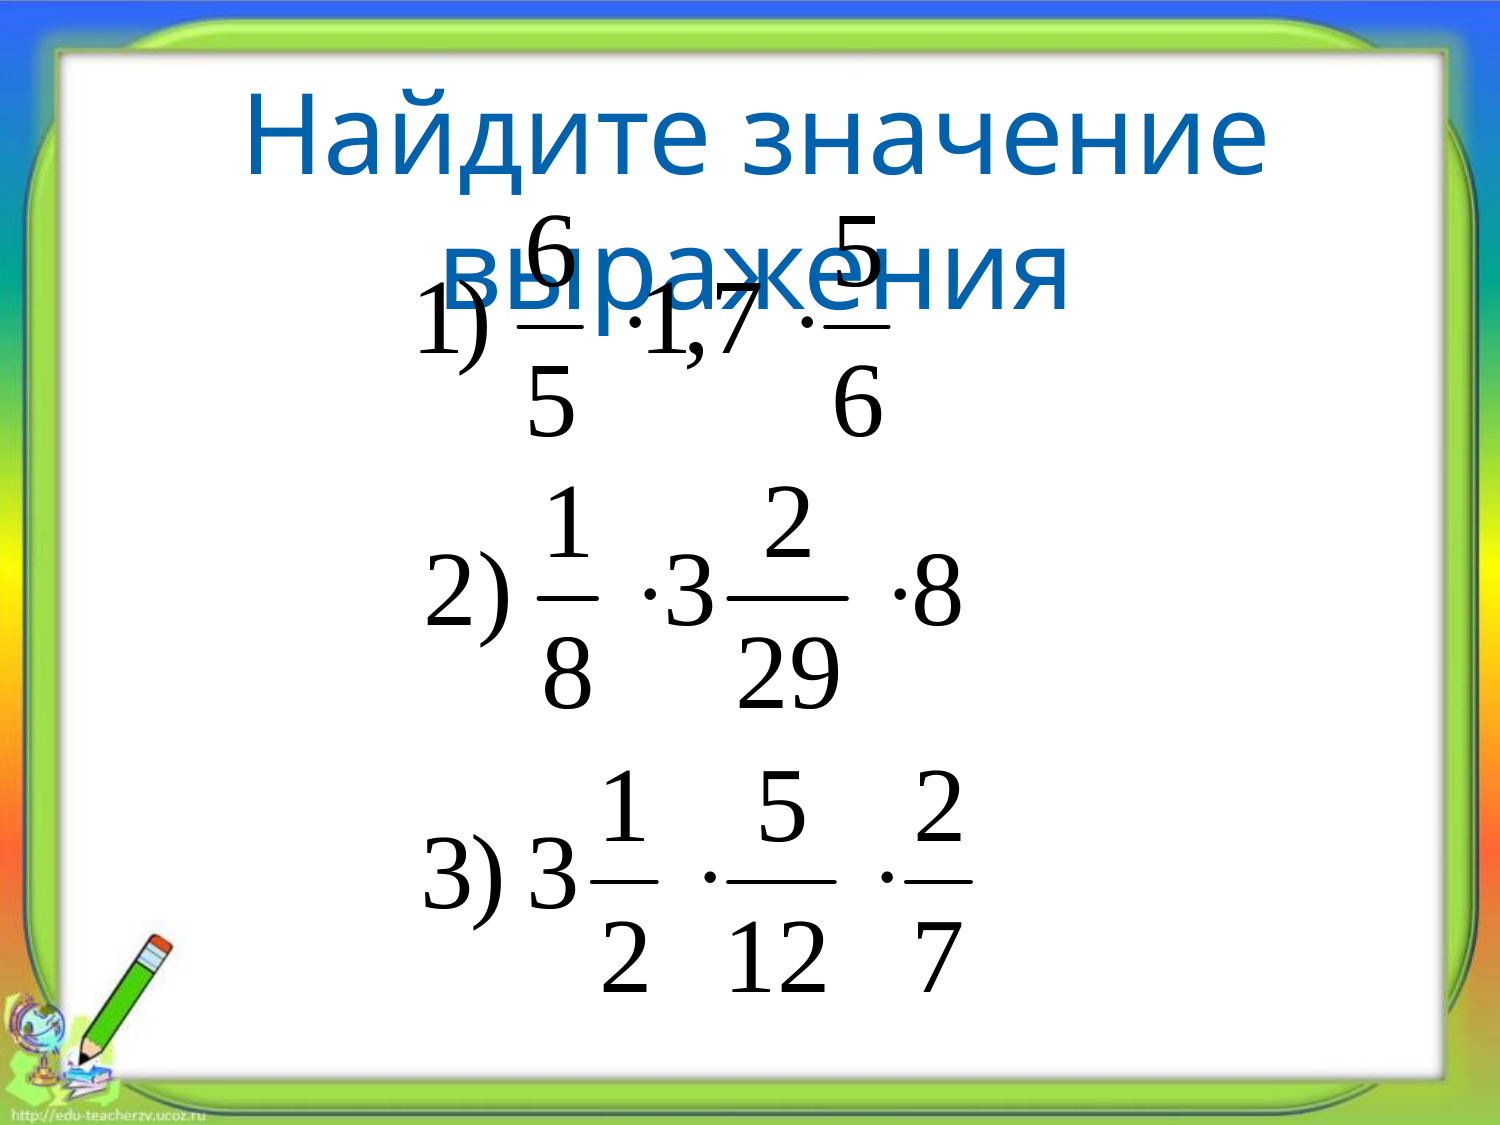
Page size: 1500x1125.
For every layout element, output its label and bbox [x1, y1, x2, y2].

picture [0, 0, 1500, 1125]
text_box [407, 739, 995, 1016]
text_box [407, 184, 907, 455]
text_box [407, 455, 978, 733]
